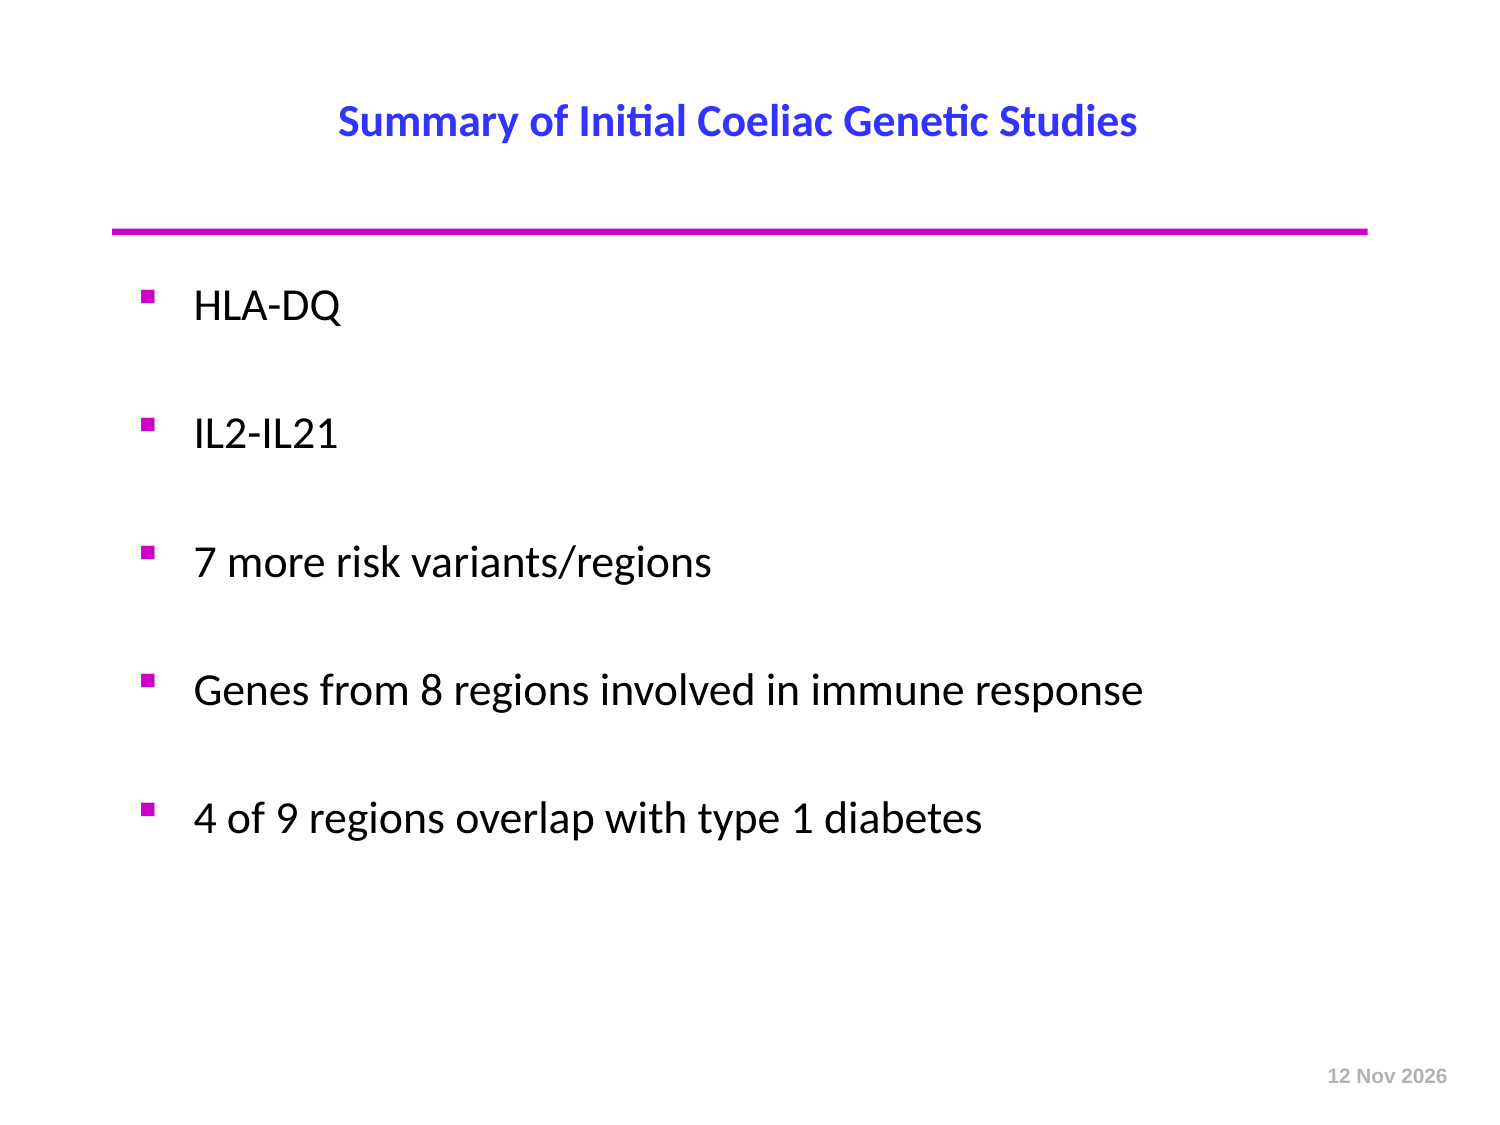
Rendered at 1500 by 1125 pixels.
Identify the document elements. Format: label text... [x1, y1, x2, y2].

title Summary of Initial Coeliac Genetic Studies [123, 42, 1353, 193]
slide_number Oct-12 [1312, 1037, 1488, 1113]
list HLA-DQ IL2-IL21 7 more risk variants/regions Genes from 8 regions involved in immune response 4 of 9 regions overlap with type 1 diabetes [122, 267, 1374, 988]
